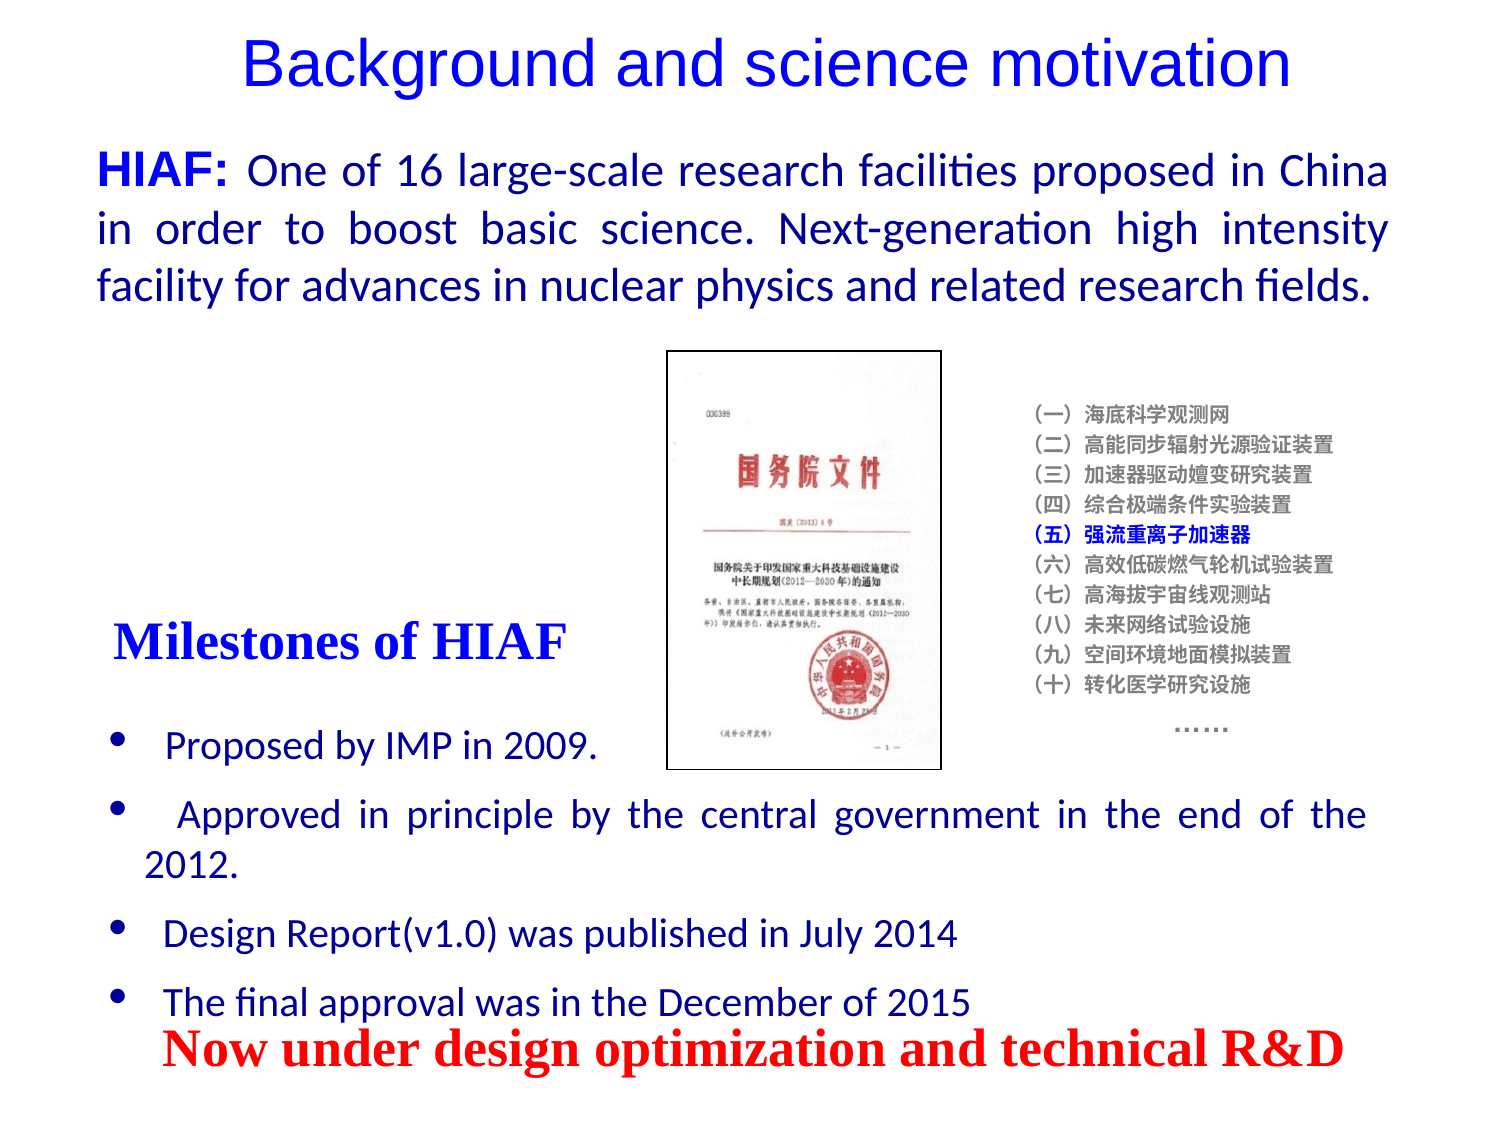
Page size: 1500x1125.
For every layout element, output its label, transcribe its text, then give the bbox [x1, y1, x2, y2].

text_box Milestones of HIAF [99, 597, 584, 678]
text_box Now under design optimization and technical R&D [128, 996, 1395, 1085]
picture [667, 351, 941, 770]
text_box Background and science motivation [164, 13, 1372, 106]
text_box Proposed by IMP in 2009. Approved in principle by the central government in the end of the 2012. Design Report(v1.0) was published in July 2014 The final approval was in the December of 2015 [93, 710, 1383, 1032]
text_box HIAF: One of 16 large-scale research facilities proposed in China in order to boost basic science. Next-generation high intensity facility for advances in nuclear physics and related research fields. [81, 128, 1407, 319]
text_box （一）海底科学观测网 （二）高能同步辐射光源验证装置 （三）加速器驱动嬗变研究装置 （四）综合极端条件实验装置 （五）强流重离子加速器 （六）高效低碳燃气轮机试验装置 （七）高海拔宇宙线观测站 （八）未来网络试验设施 （九）空间环境地面模拟装置 （十）转化医学研究设施 …… [1007, 389, 1367, 746]
